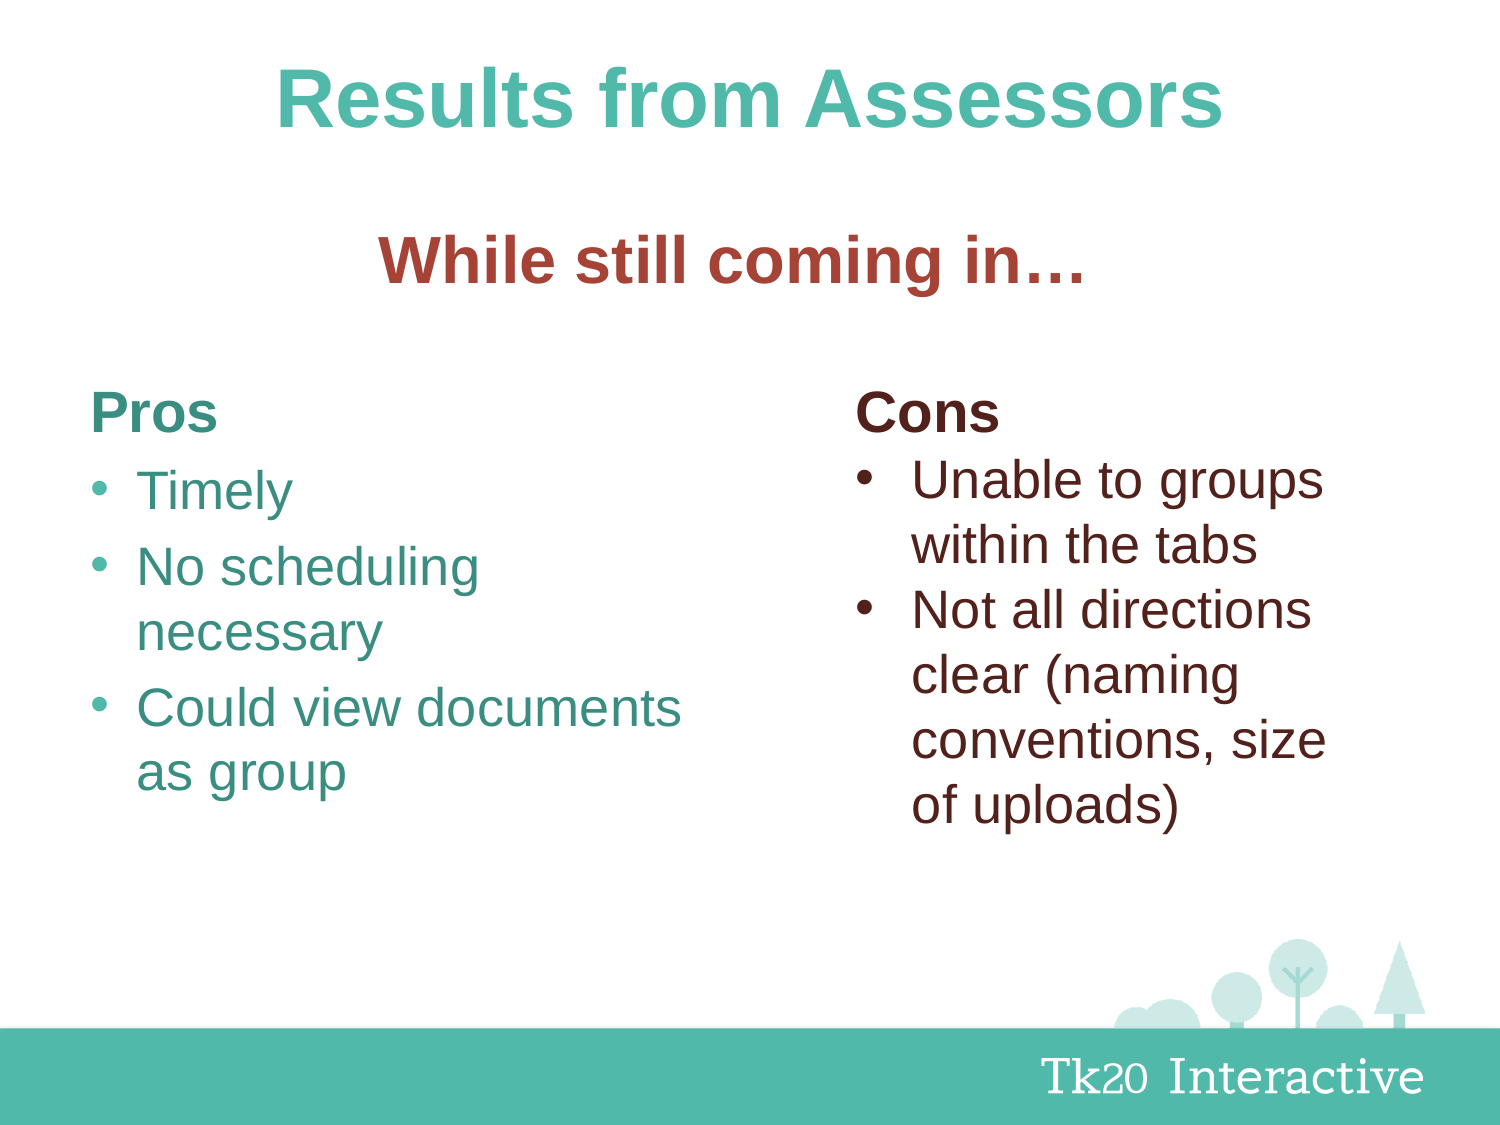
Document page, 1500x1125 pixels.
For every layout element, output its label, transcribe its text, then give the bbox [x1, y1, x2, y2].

title Results from Assessors [75, 0, 1425, 188]
picture [1040, 1058, 1425, 1094]
text_box Cons Unable to groups within the tabs Not all directions clear (naming conventions, size of uploads) [841, 367, 1391, 842]
list While still coming in… [59, 209, 1410, 315]
list Pros Timely No scheduling necessary Could view documents as group [75, 367, 751, 975]
